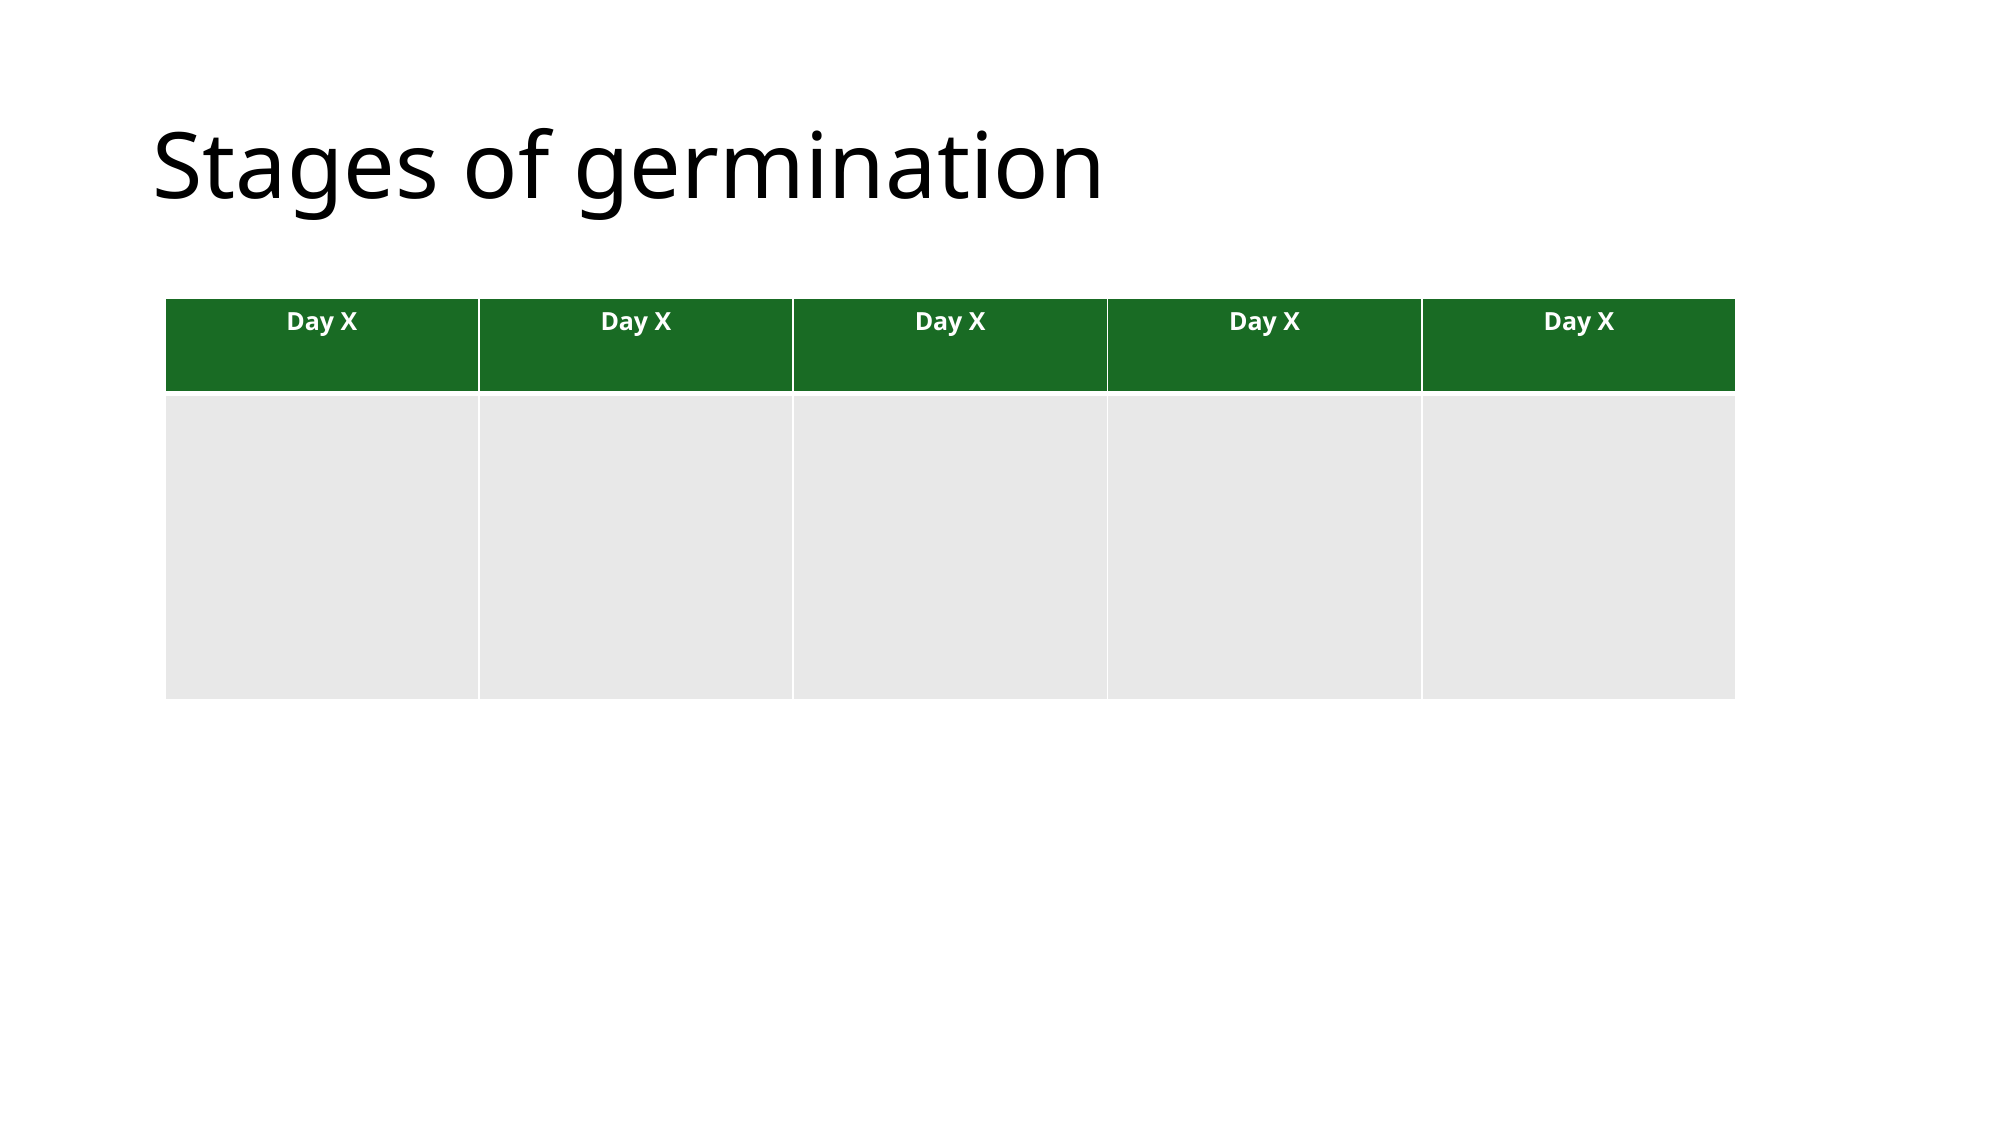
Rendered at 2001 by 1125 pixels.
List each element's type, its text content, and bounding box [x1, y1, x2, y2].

table_header Day X [1108, 299, 1421, 391]
table_cell [480, 396, 792, 699]
table_cell [1423, 396, 1735, 699]
title Stages of germination [137, 59, 1863, 278]
table_header Day X [166, 299, 478, 391]
table_cell [1108, 396, 1421, 699]
table_cell [794, 396, 1107, 699]
table_header Day X [1423, 299, 1735, 391]
table_cell [166, 396, 478, 699]
table_header Day X [480, 299, 792, 391]
table_header Day X [794, 299, 1107, 391]
